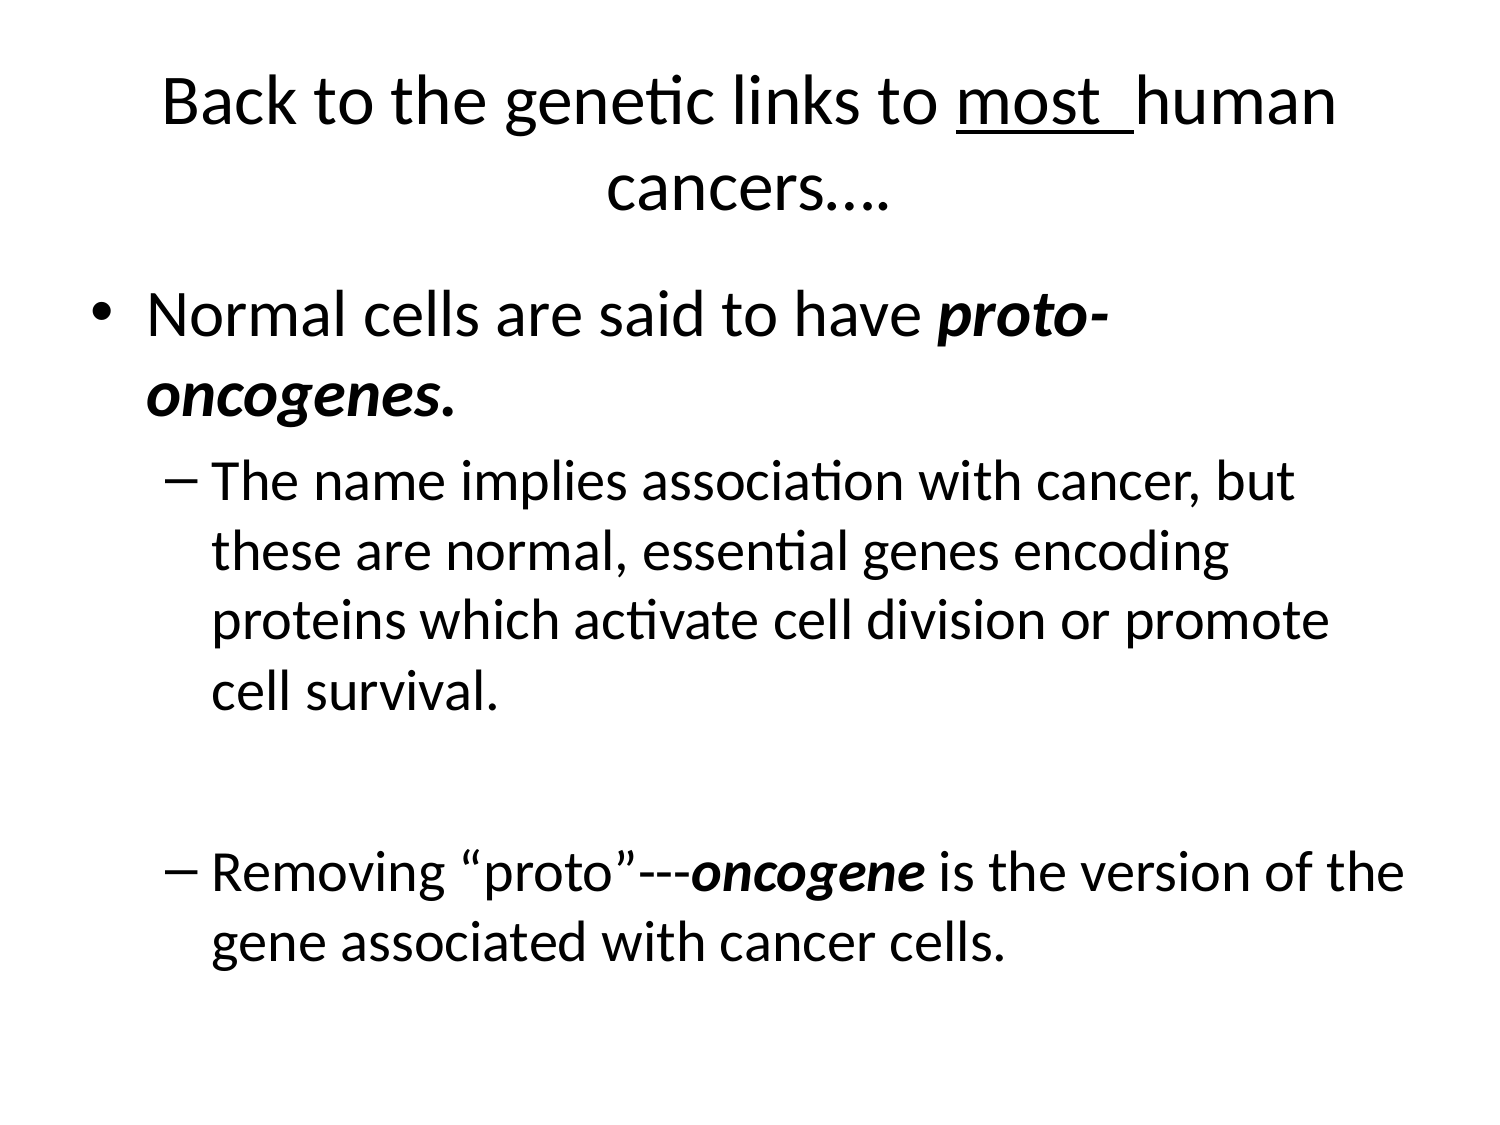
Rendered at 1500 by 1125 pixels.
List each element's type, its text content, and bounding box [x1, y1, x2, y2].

list Normal cells are said to have proto-oncogenes. The name implies association with cancer, but these are normal, essential genes encoding proteins which activate cell division or promote cell survival. Removing “proto”---oncogene is the version of the gene associated with cancer cells. [75, 262, 1425, 1005]
title Back to the genetic links to most human cancers…. [75, 45, 1425, 233]
